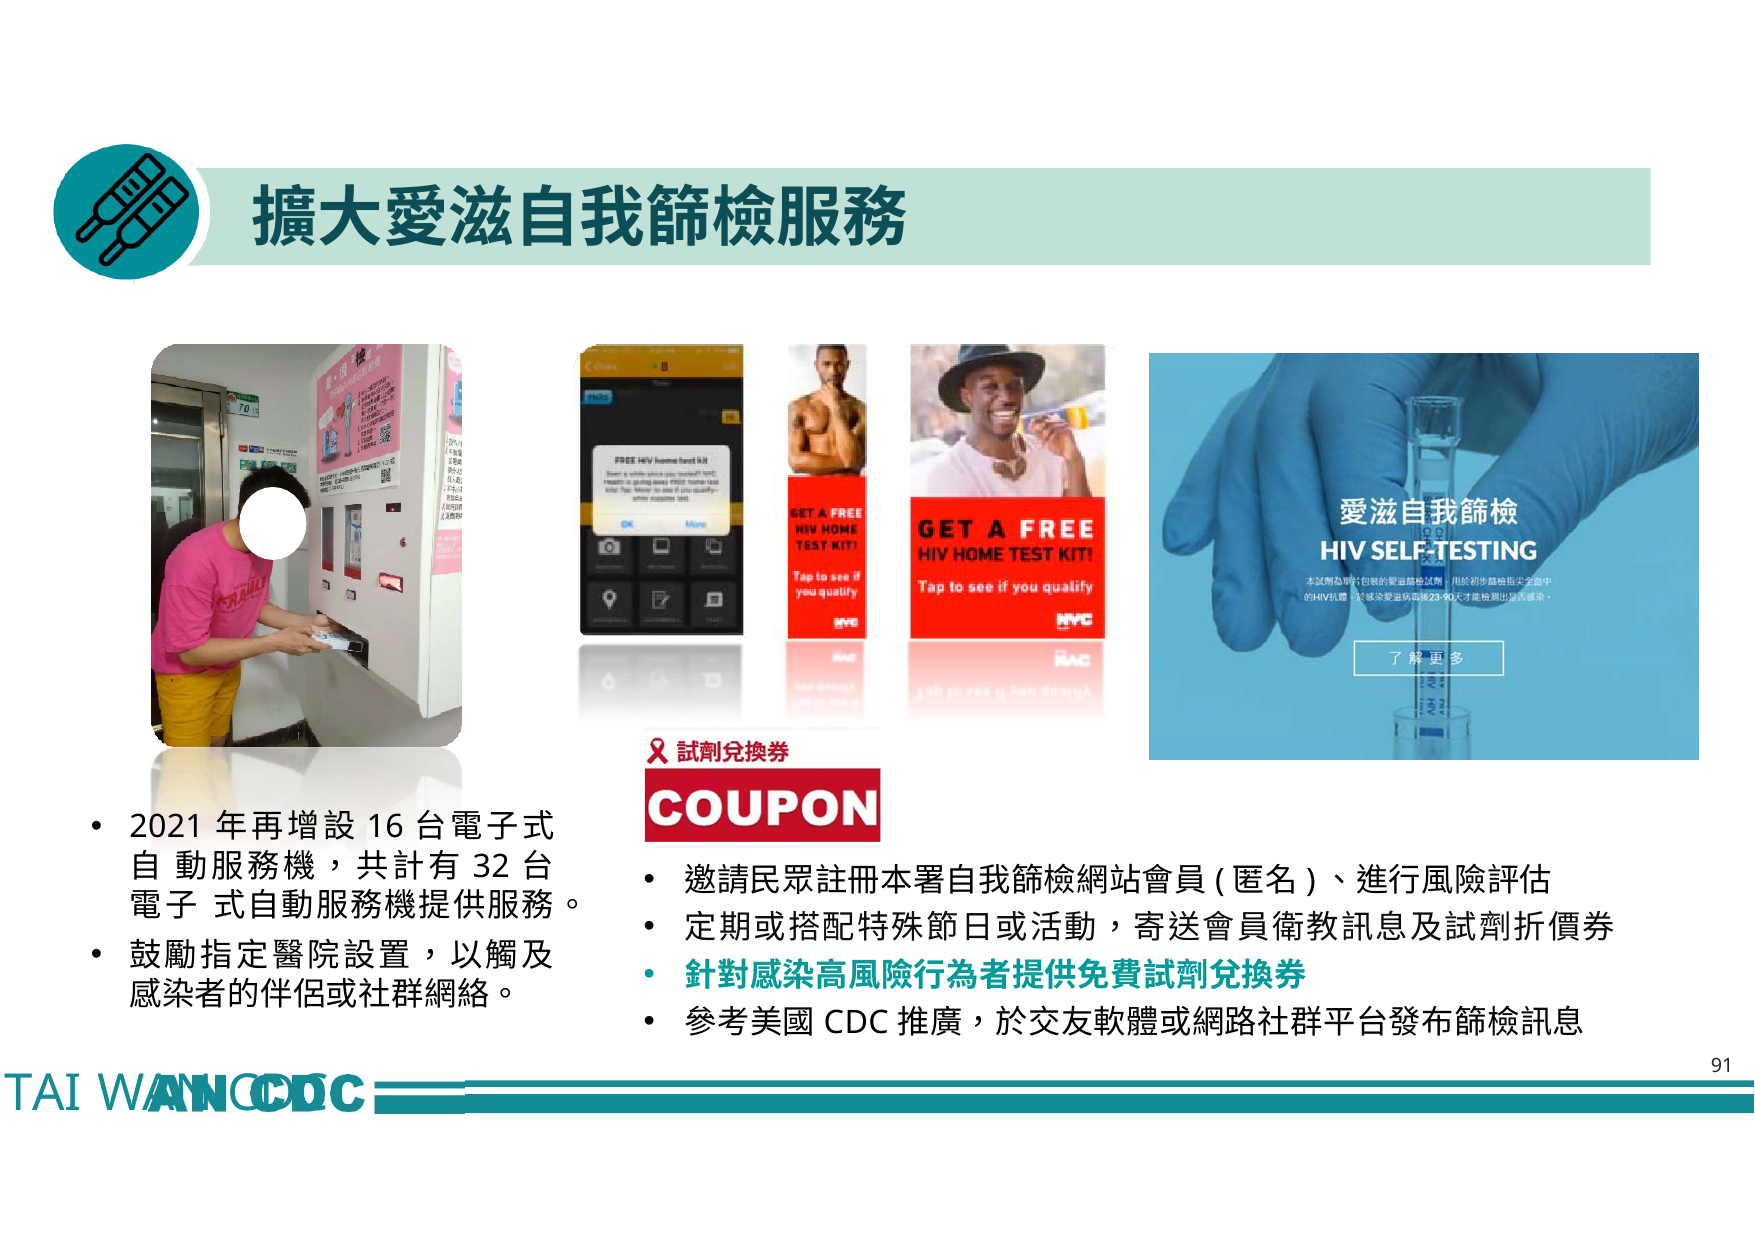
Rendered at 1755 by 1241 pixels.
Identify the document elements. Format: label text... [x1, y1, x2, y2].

text_box WAN CDC [100, 1054, 144, 1121]
text_box TAI [2, 1052, 100, 1121]
text_box 2021年再增設16台電⼦式自 動服務機，共計有32台電⼦ 式自動服務機提供服務。 鼓勵指定醫院設置，以觸及 感染者的伴侶或社群網絡。 [88, 803, 141, 1012]
picture [1148, 352, 1699, 761]
title 擴大愛滋自我篩檢服務 [249, 172, 912, 341]
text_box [573, 344, 1125, 843]
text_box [42, 133, 210, 291]
text_box [215, 168, 1651, 266]
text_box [147, 344, 1755, 1114]
